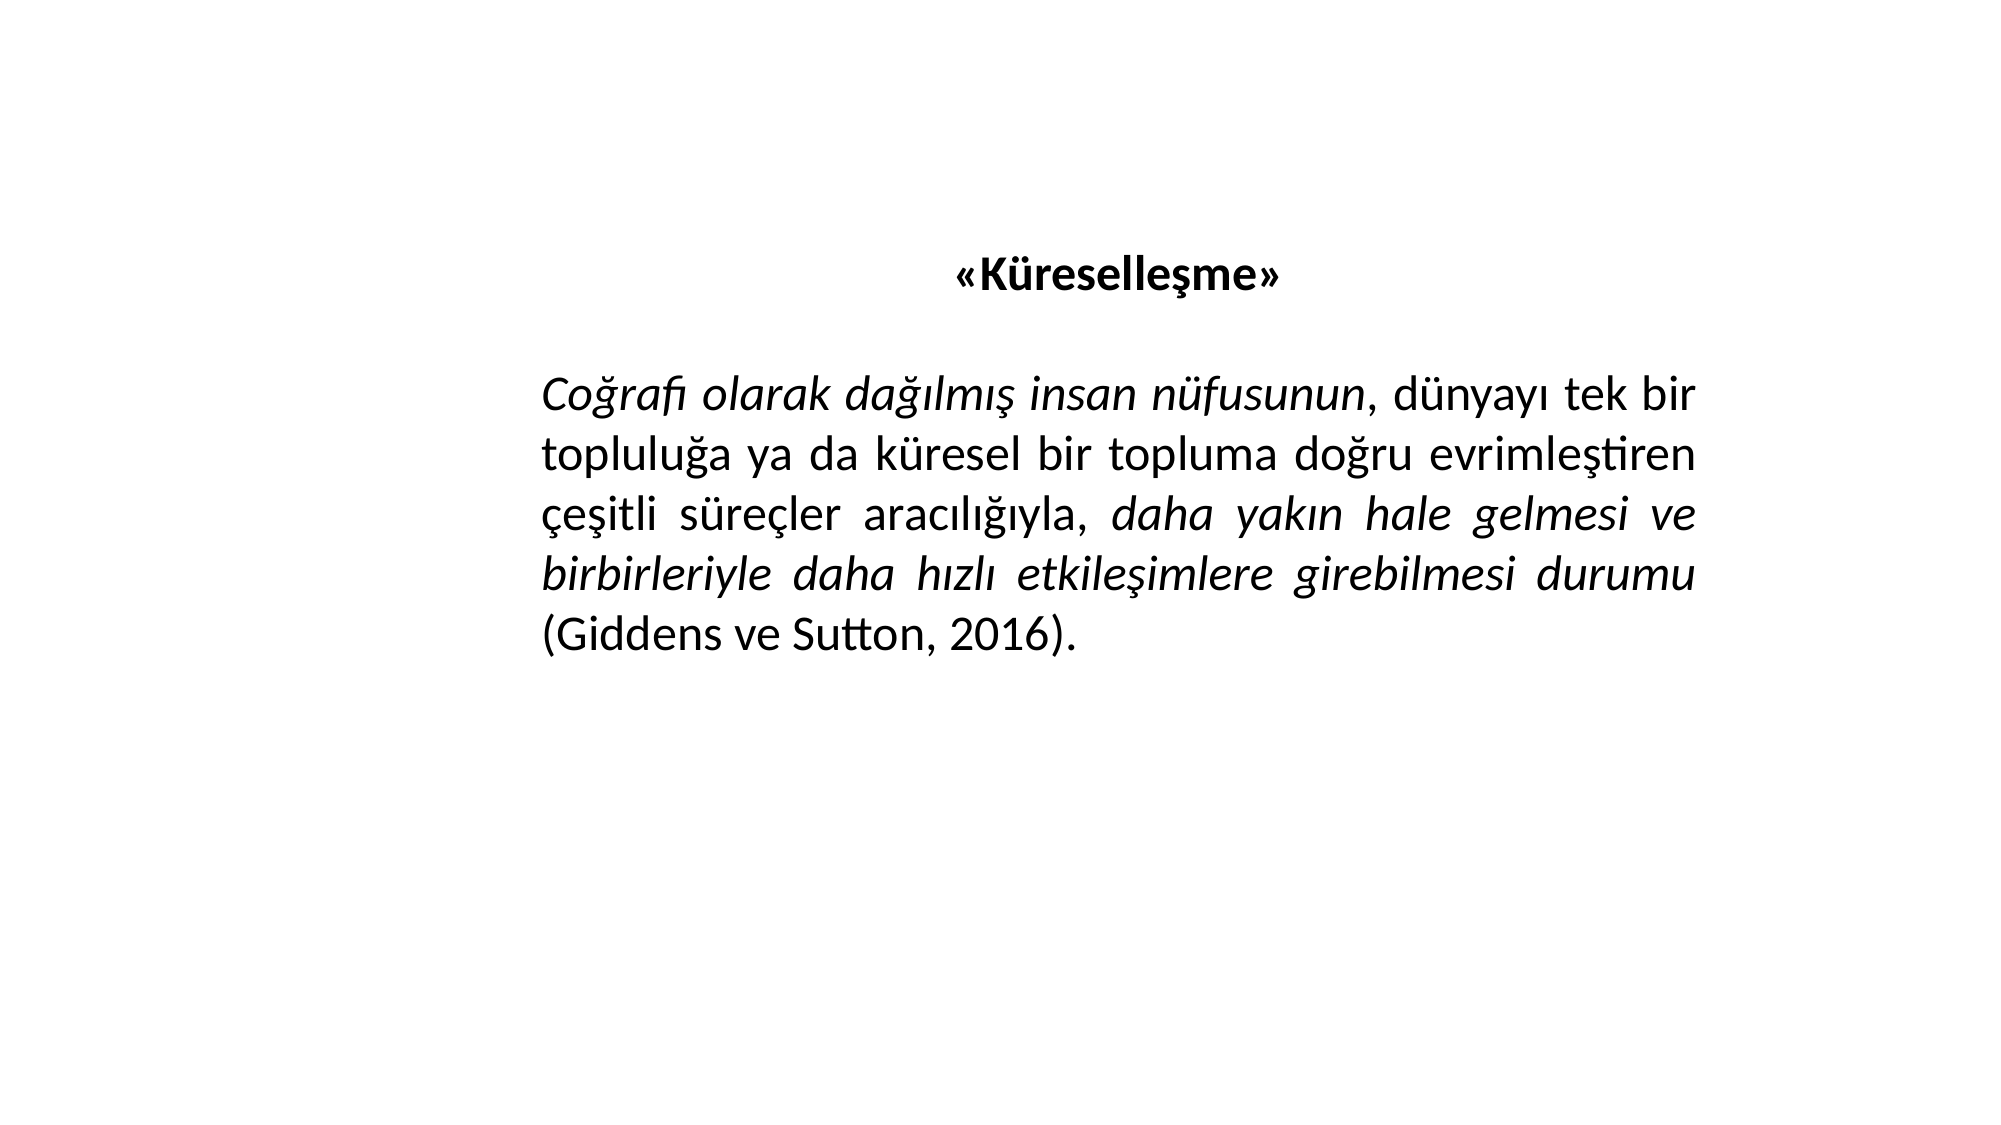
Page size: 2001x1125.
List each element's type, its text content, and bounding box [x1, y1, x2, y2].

text_box «Küreselleşme» Coğrafi olarak dağılmış insan nüfusunun, dünyayı tek bir topluluğa ya da küresel bir topluma doğru evrimleştiren çeşitli süreçler aracılığıyla, daha yakın hale gelmesi ve birbirleriyle daha hızlı etkileşimlere girebilmesi durumu (Giddens ve Sutton, 2016). [526, 233, 1712, 668]
